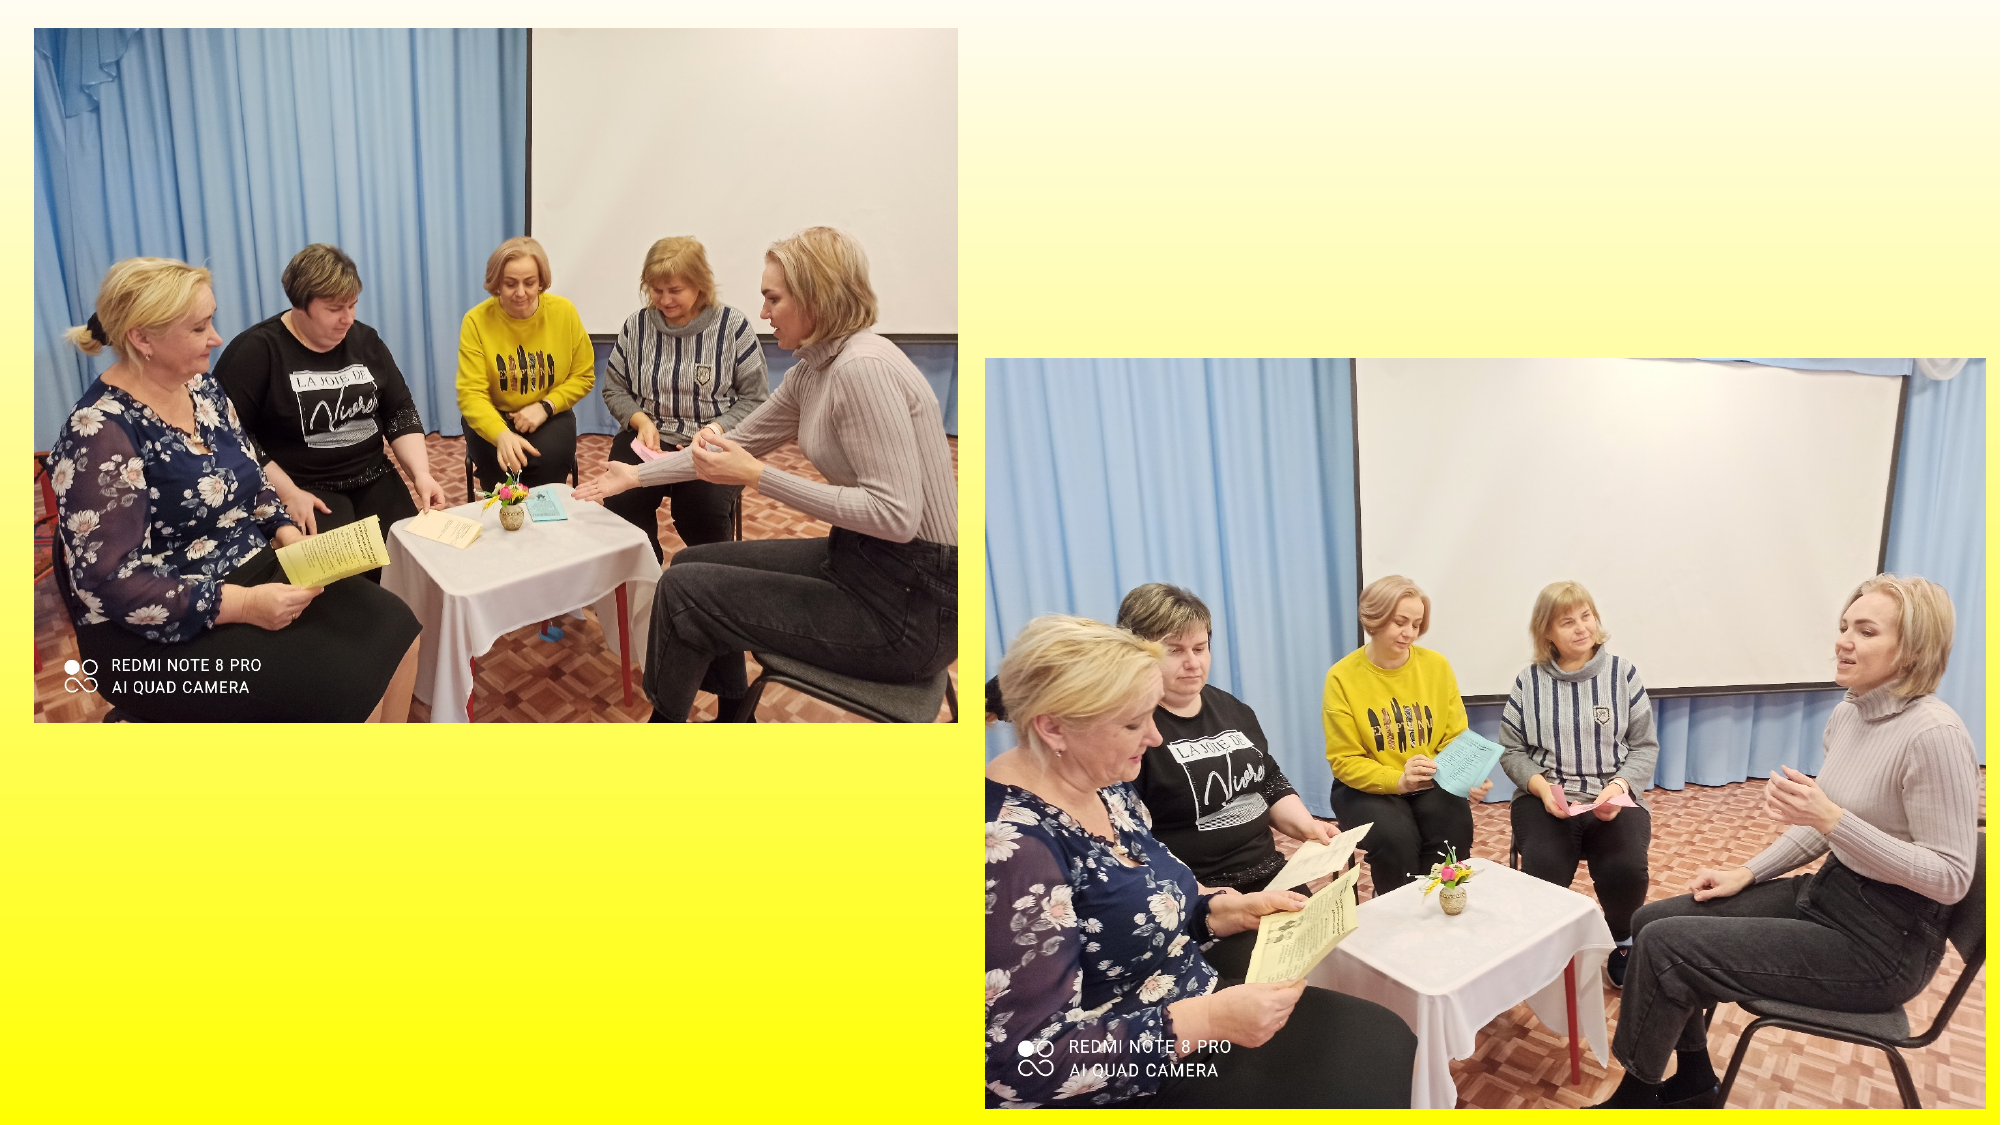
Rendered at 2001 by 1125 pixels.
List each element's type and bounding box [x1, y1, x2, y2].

picture [985, 358, 1986, 1109]
picture [33, 28, 958, 723]
